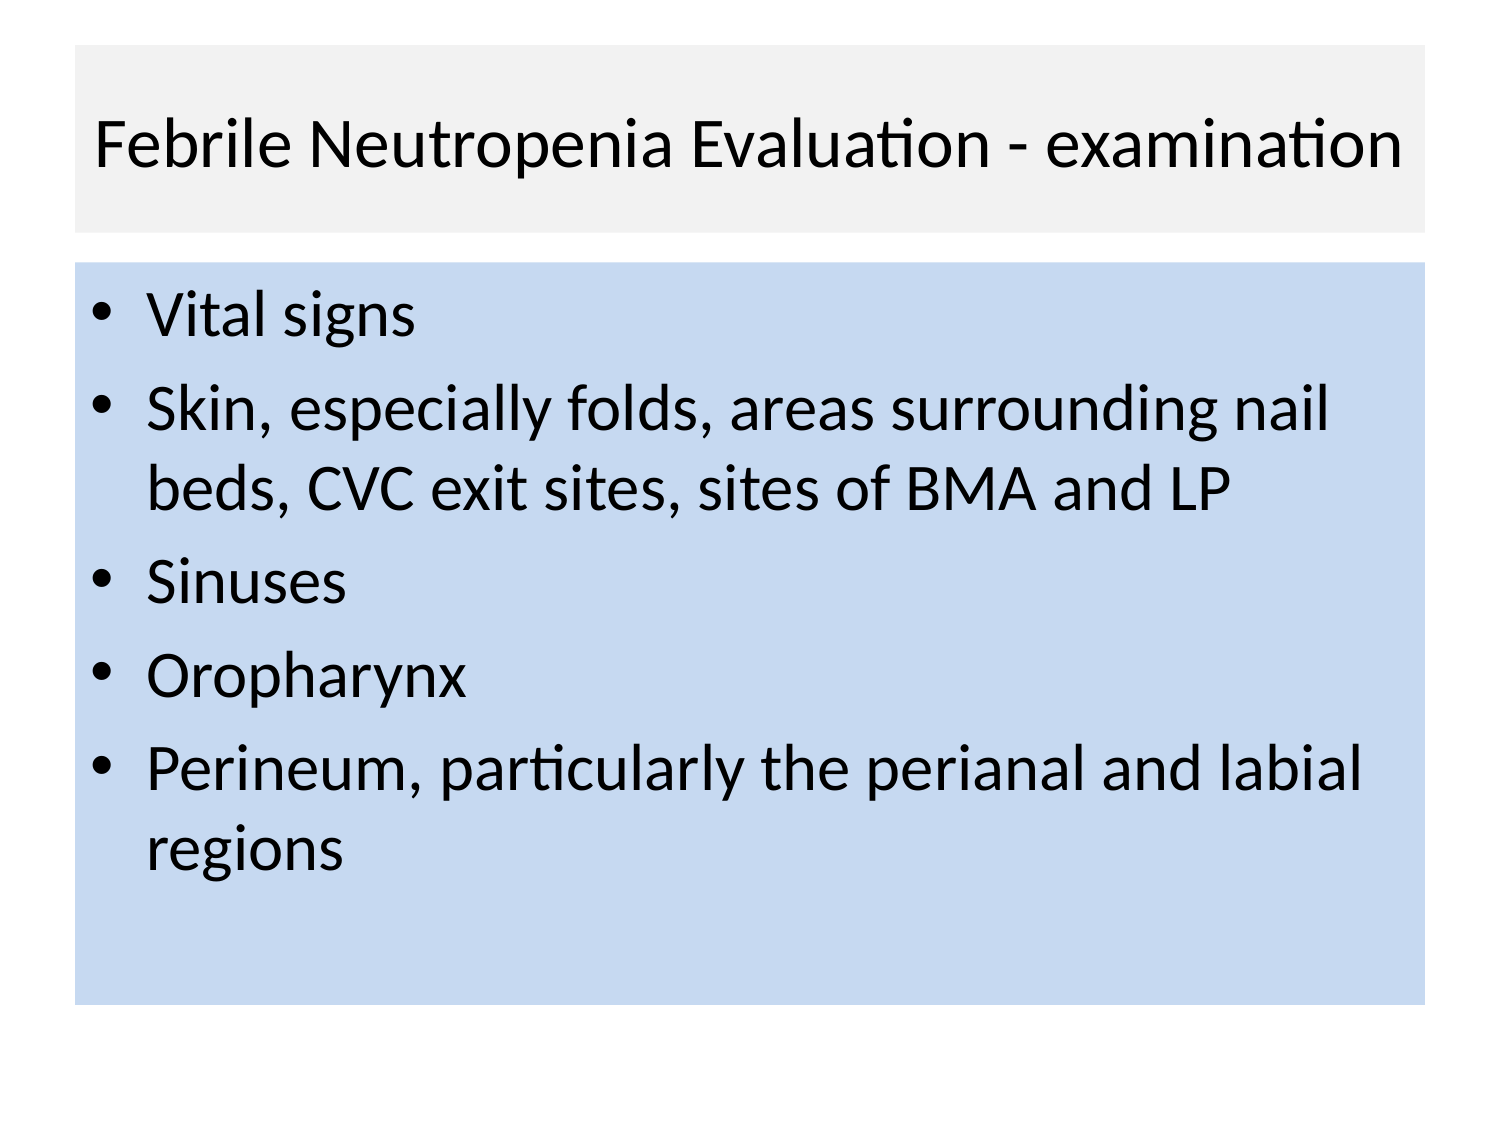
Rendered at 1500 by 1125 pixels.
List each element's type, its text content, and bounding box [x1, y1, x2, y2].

list Vital signs Skin, especially folds, areas surrounding nail beds, CVC exit sites, sites of BMA and LP Sinuses Oropharynx Perineum, particularly the perianal and labial regions [75, 262, 1425, 1005]
title Febrile Neutropenia Evaluation - examination [75, 45, 1425, 233]
